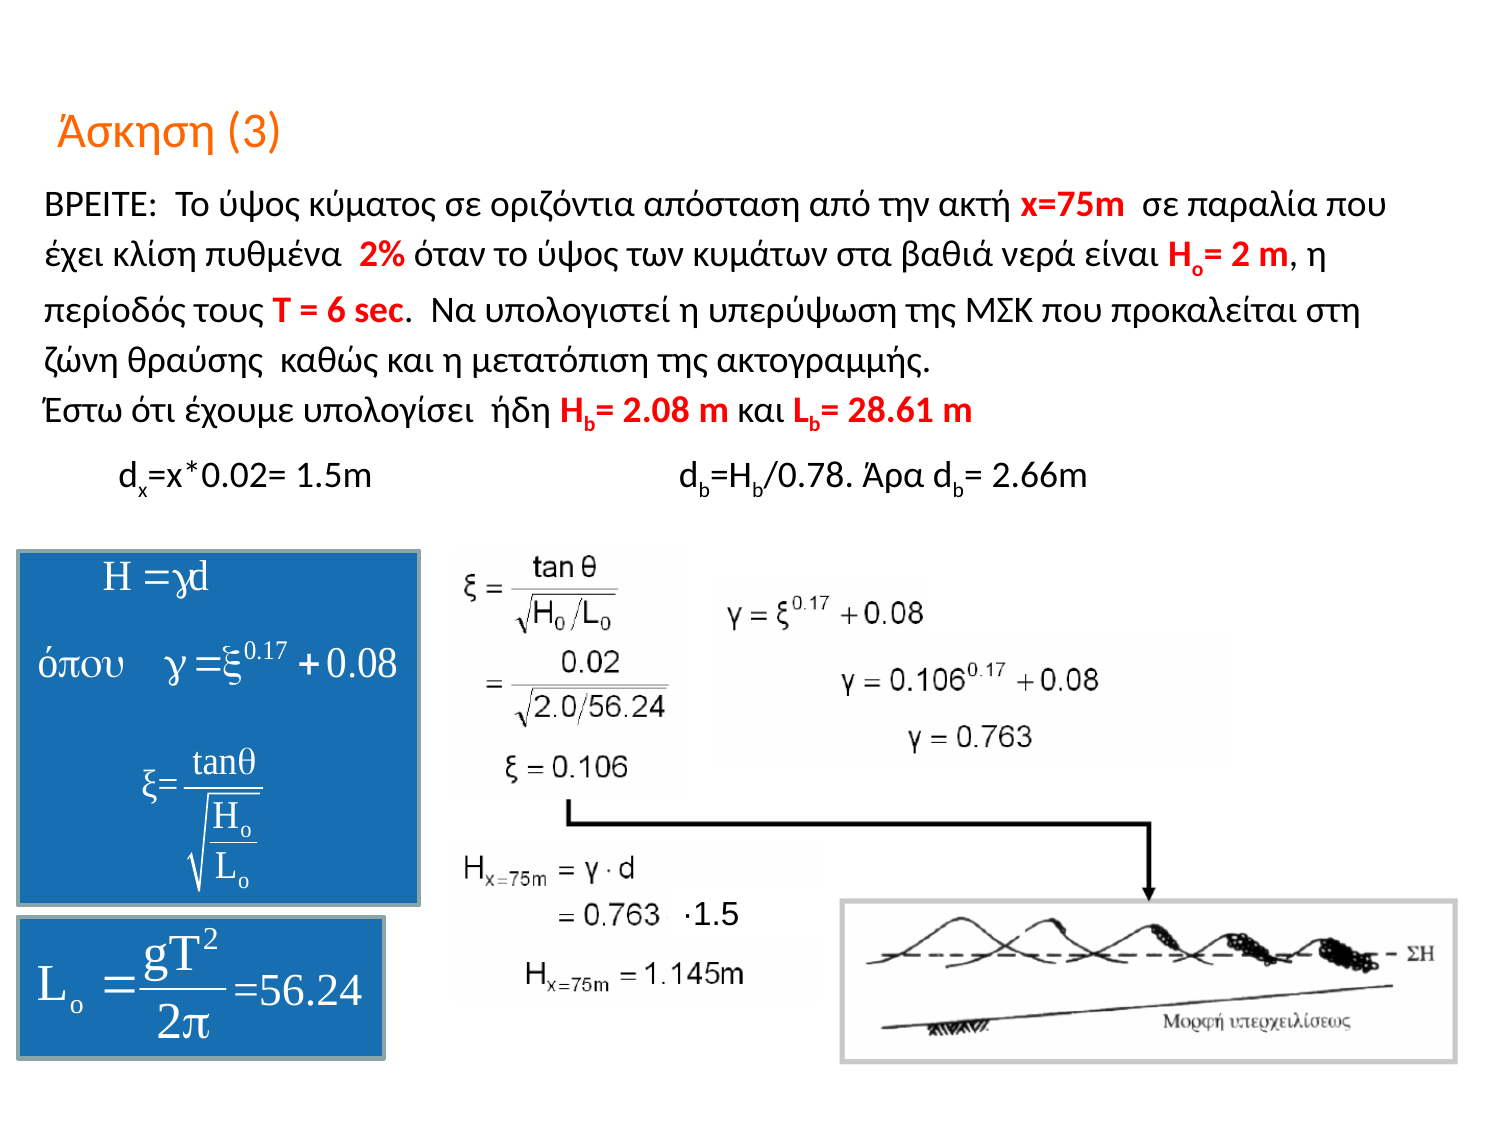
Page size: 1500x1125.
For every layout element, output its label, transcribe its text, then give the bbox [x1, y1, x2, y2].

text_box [29, 916, 238, 1050]
text_box ΒΡΕΙΤΕ: Το ύψος κύματος σε οριζόντια απόσταση από την ακτή x=75m σε παραλία που έχει κλίση πυθμένα 2% όταν το ύψος των κυμάτων στα βαθιά νερά είναι Ho= 2 m, η περίοδός τους Τ = 6 sec. Να υπολογιστεί η υπερύψωση της ΜΣΚ που προκαλείται στη ζώνη θραύσης καθώς και η μετατόπιση της ακτογραμμής. Έστω ότι έχουμε υπολογίσει ήδη Hb= 2.08 m και Lb= 28.61 m [29, 167, 1436, 443]
text_box Άσκηση (3) [42, 90, 298, 165]
text_box [16, 915, 386, 1061]
text_box db=Ηb/0.78. Άρα db= 2.66m [664, 432, 1216, 509]
text_box dx=x*0.02= 1.5m [103, 432, 500, 509]
picture [430, 526, 1463, 1081]
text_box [17, 550, 437, 906]
text_box =56.24 [241, 952, 408, 1023]
